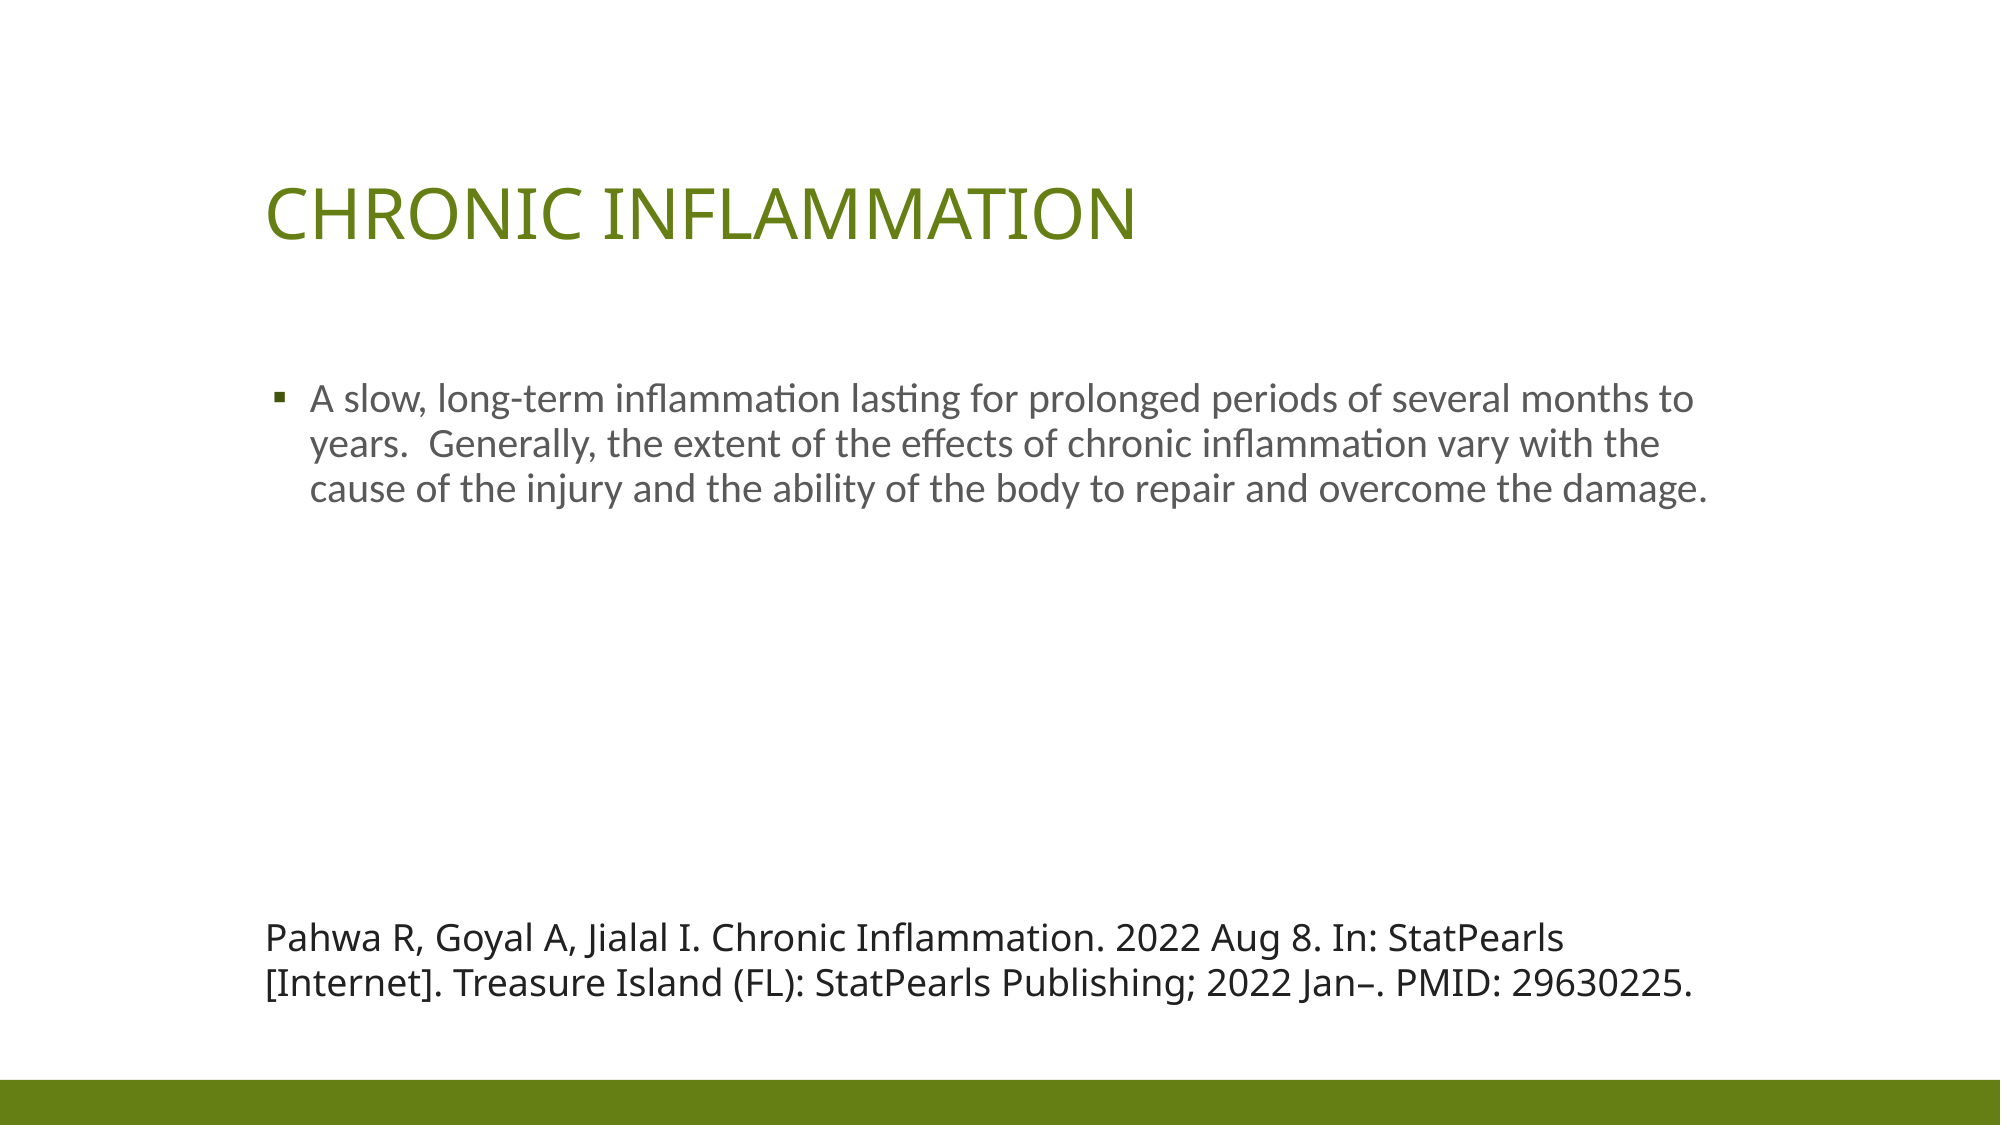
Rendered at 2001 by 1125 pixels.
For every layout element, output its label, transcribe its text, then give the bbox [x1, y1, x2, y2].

text_box Pahwa R, Goyal A, Jialal I. Chronic Inflammation. 2022 Aug 8. In: StatPearls [Internet]. Treasure Island (FL): StatPearls Publishing; 2022 Jan–. PMID: 29630225. [249, 906, 1712, 1012]
title Chronic Inflammation [249, 75, 1750, 263]
list A slow, long-term inflammation lasting for prolonged periods of several months to years. Generally, the extent of the effects of chronic inflammation vary with the cause of the injury and the ability of the body to repair and overcome the damage. [249, 281, 1750, 1013]
